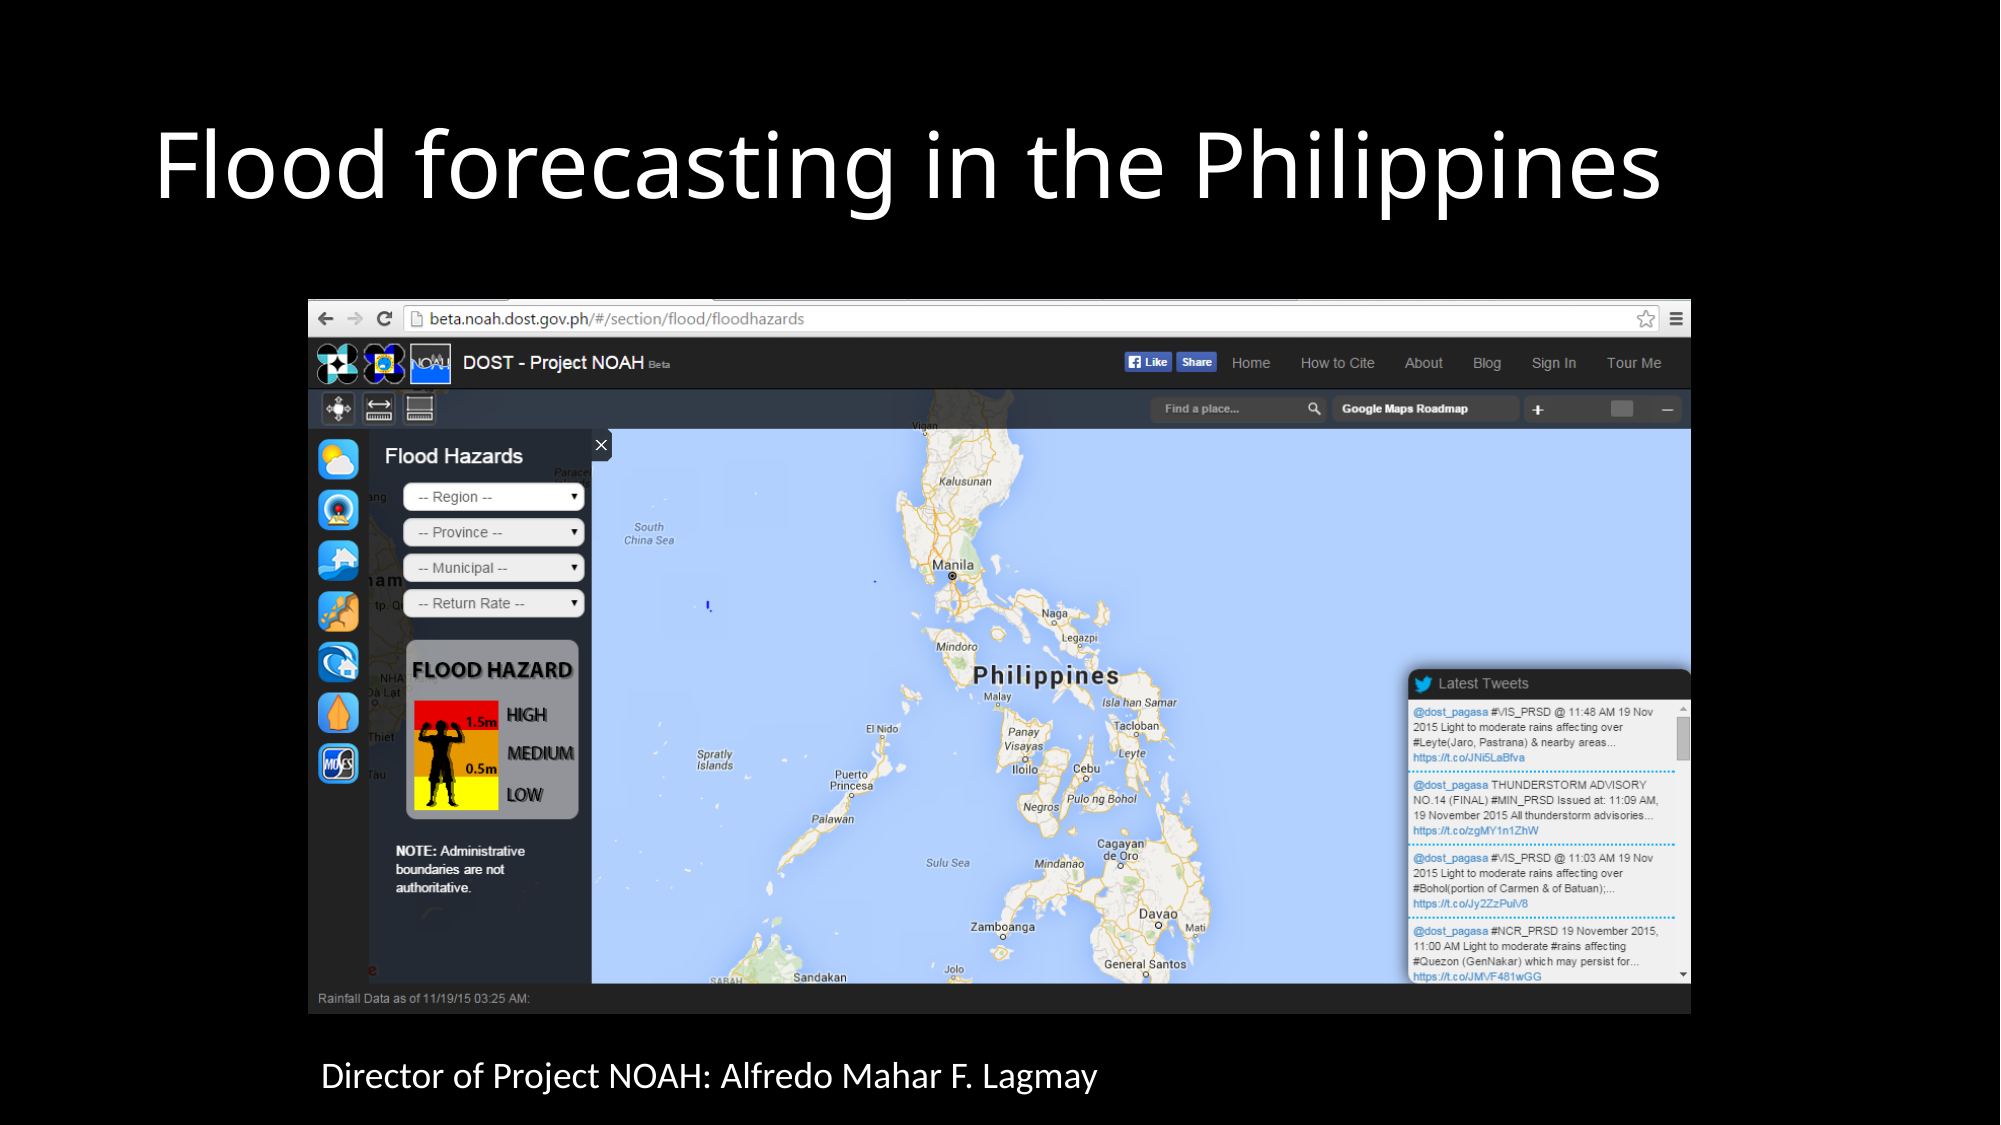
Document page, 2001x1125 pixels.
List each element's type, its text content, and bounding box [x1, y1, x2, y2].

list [308, 299, 1692, 1014]
text_box Director of Project NOAH: Alfredo Mahar F. Lagmay [306, 1043, 1262, 1104]
title Flood forecasting in the Philippines [137, 59, 1863, 278]
